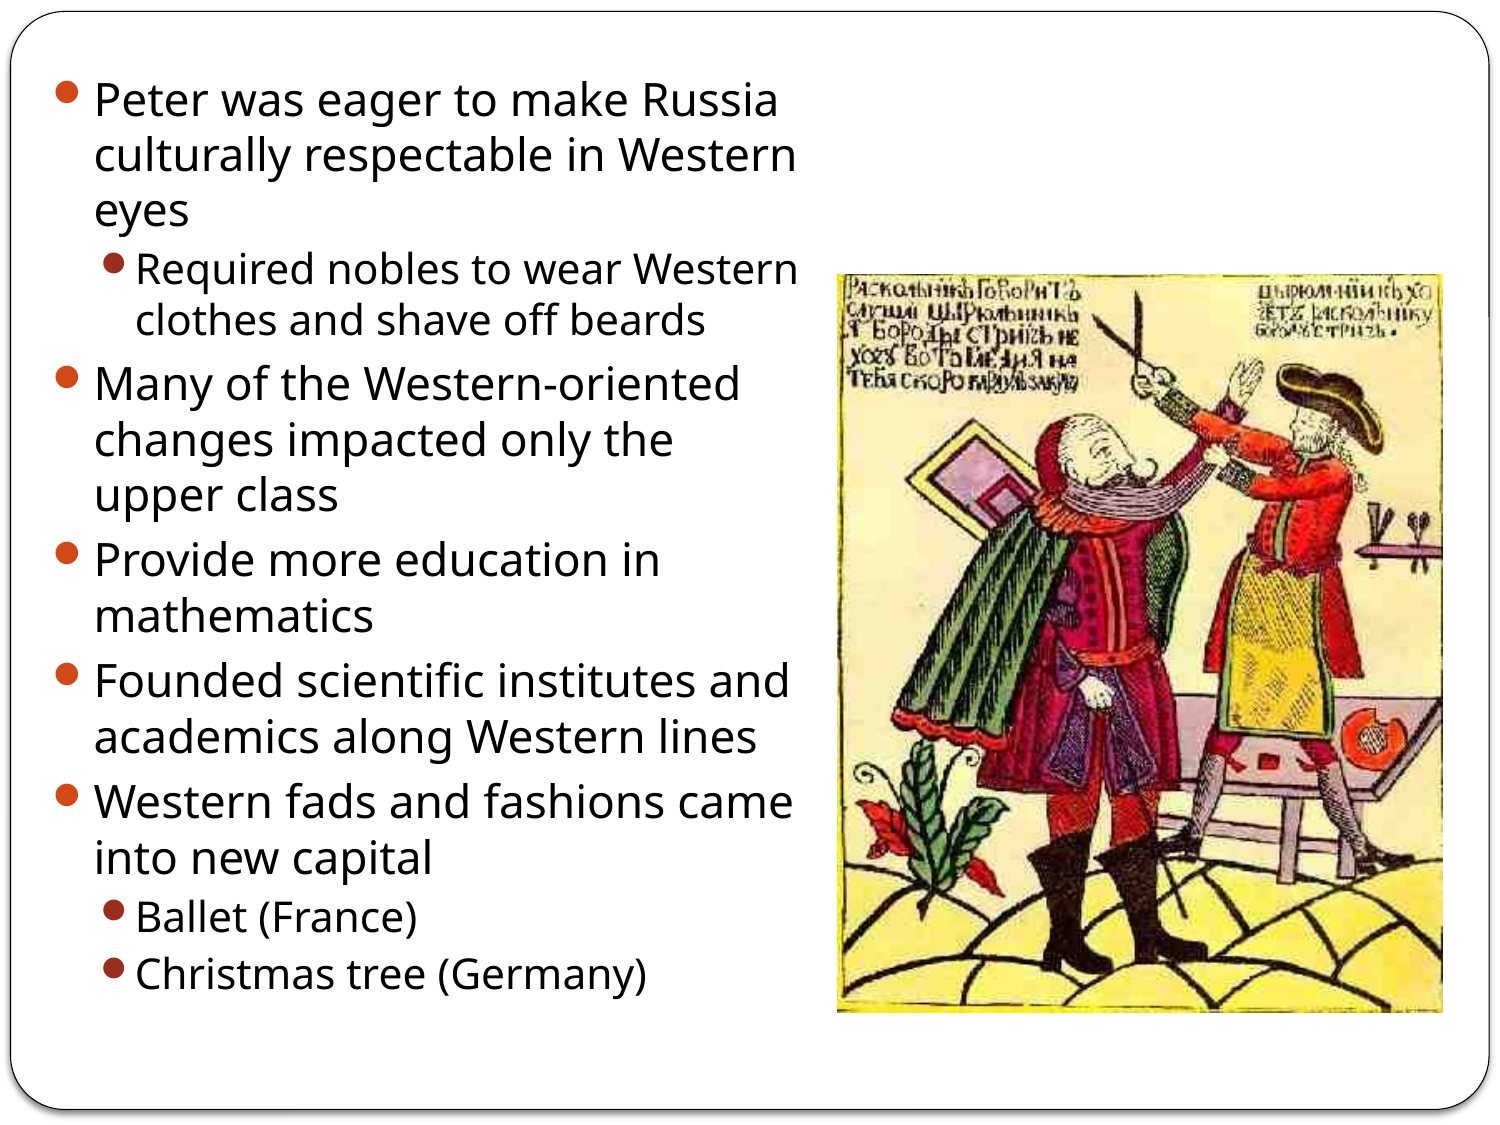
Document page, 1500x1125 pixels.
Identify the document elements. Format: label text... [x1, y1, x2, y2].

list Peter was eager to make Russia culturally respectable in Western eyes Required nobles to wear Western clothes and shave off beards Many of the Western-oriented changes impacted only the upper class Provide more education in mathematics Founded scientific institutes and academics along Western lines Western fads and fashions came into new capital Ballet (France) Christmas tree (Germany) [37, 62, 825, 1050]
picture [837, 274, 1443, 1013]
